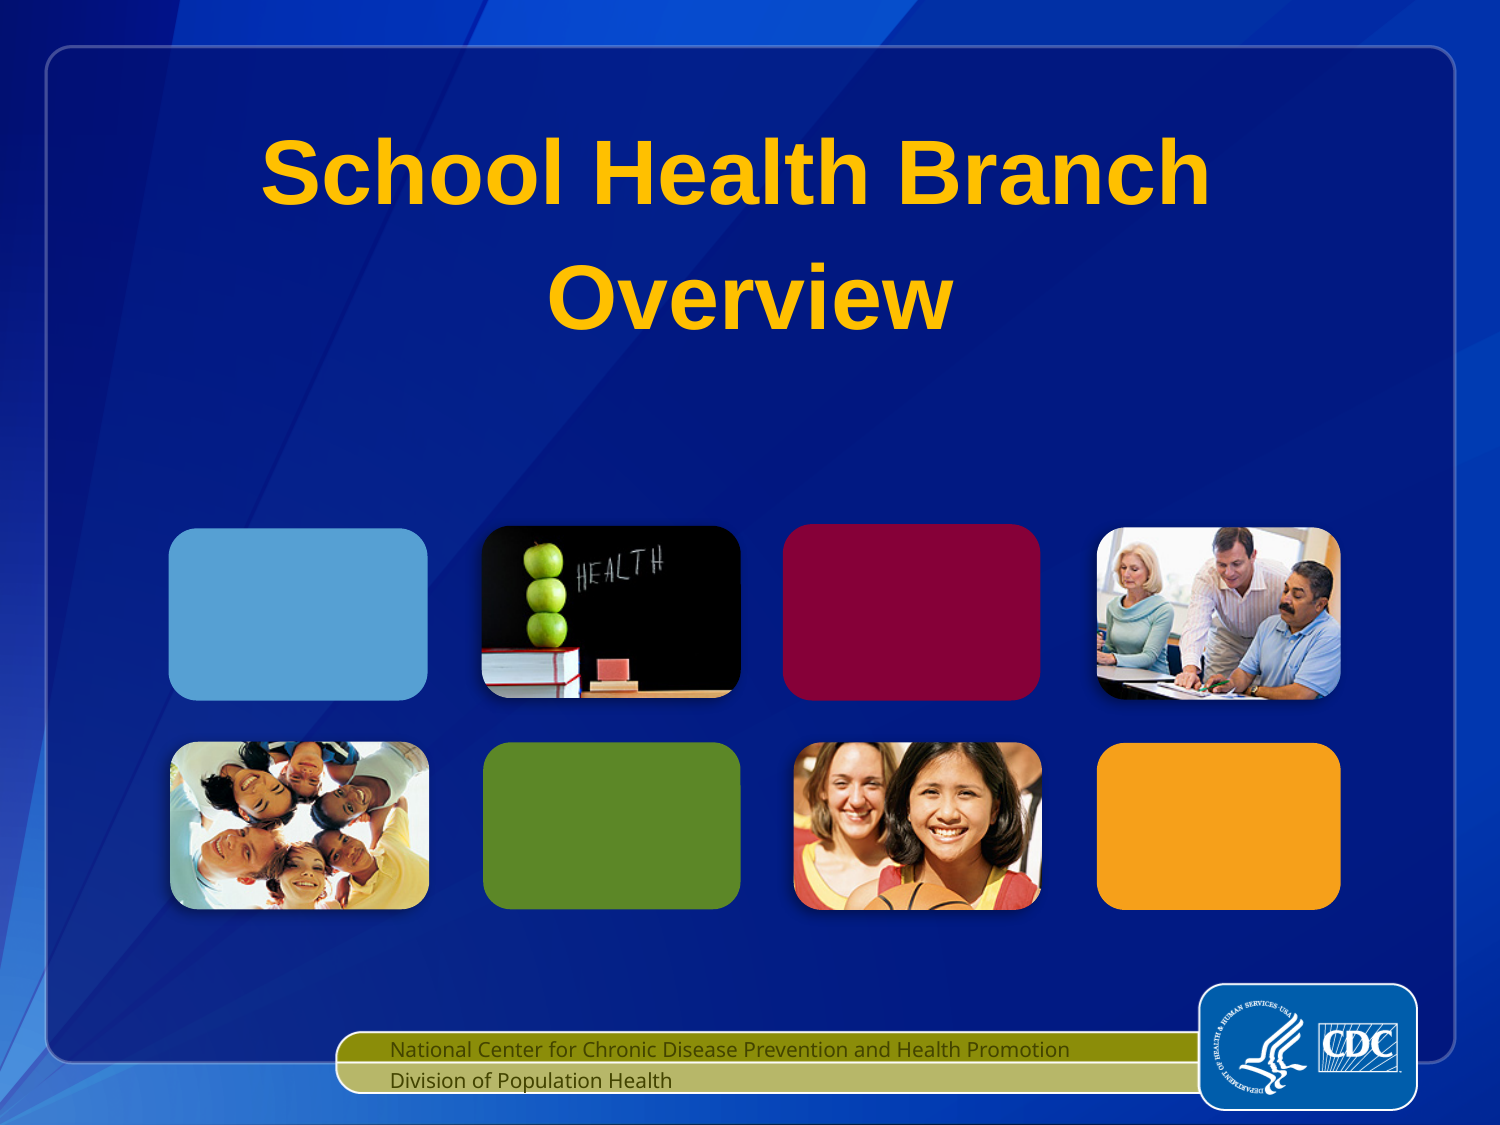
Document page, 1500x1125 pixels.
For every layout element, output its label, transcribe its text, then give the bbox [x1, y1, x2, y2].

title School Health Branch Overview [75, 153, 1425, 242]
list National Center for Chronic Disease Prevention and Health Promotion [375, 1028, 1213, 1060]
picture [0, 0, 1500, 1125]
list Division of Population Health [375, 1060, 1213, 1098]
text_box [780, 522, 1043, 703]
text_box [481, 740, 743, 912]
text_box [166, 526, 430, 703]
text_box [1094, 740, 1343, 913]
